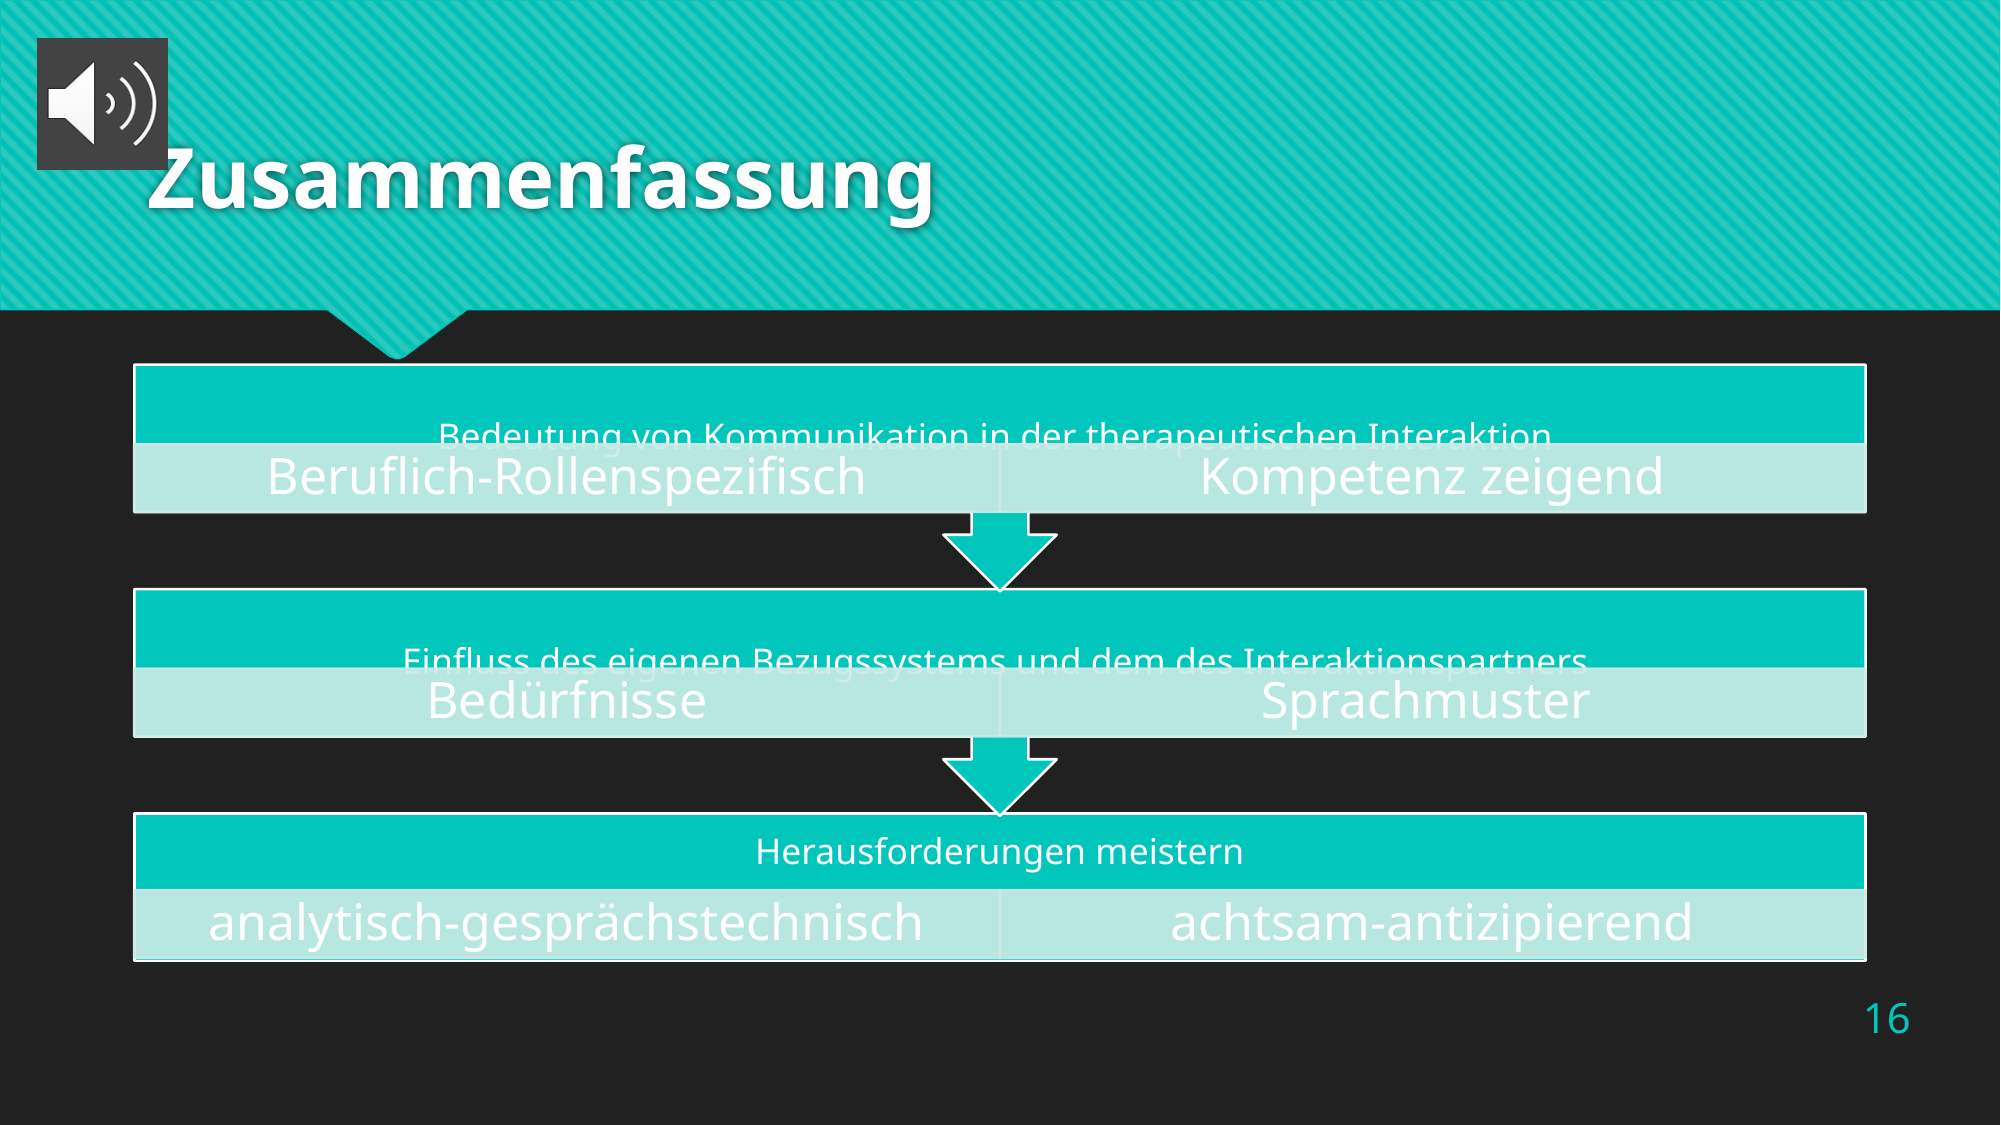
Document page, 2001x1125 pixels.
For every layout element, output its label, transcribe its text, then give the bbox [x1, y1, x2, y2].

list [134, 364, 1866, 962]
title Zusammenfassung [132, 73, 1868, 233]
slide_number 16 [1751, 970, 1926, 1051]
picture [35, 36, 170, 171]
